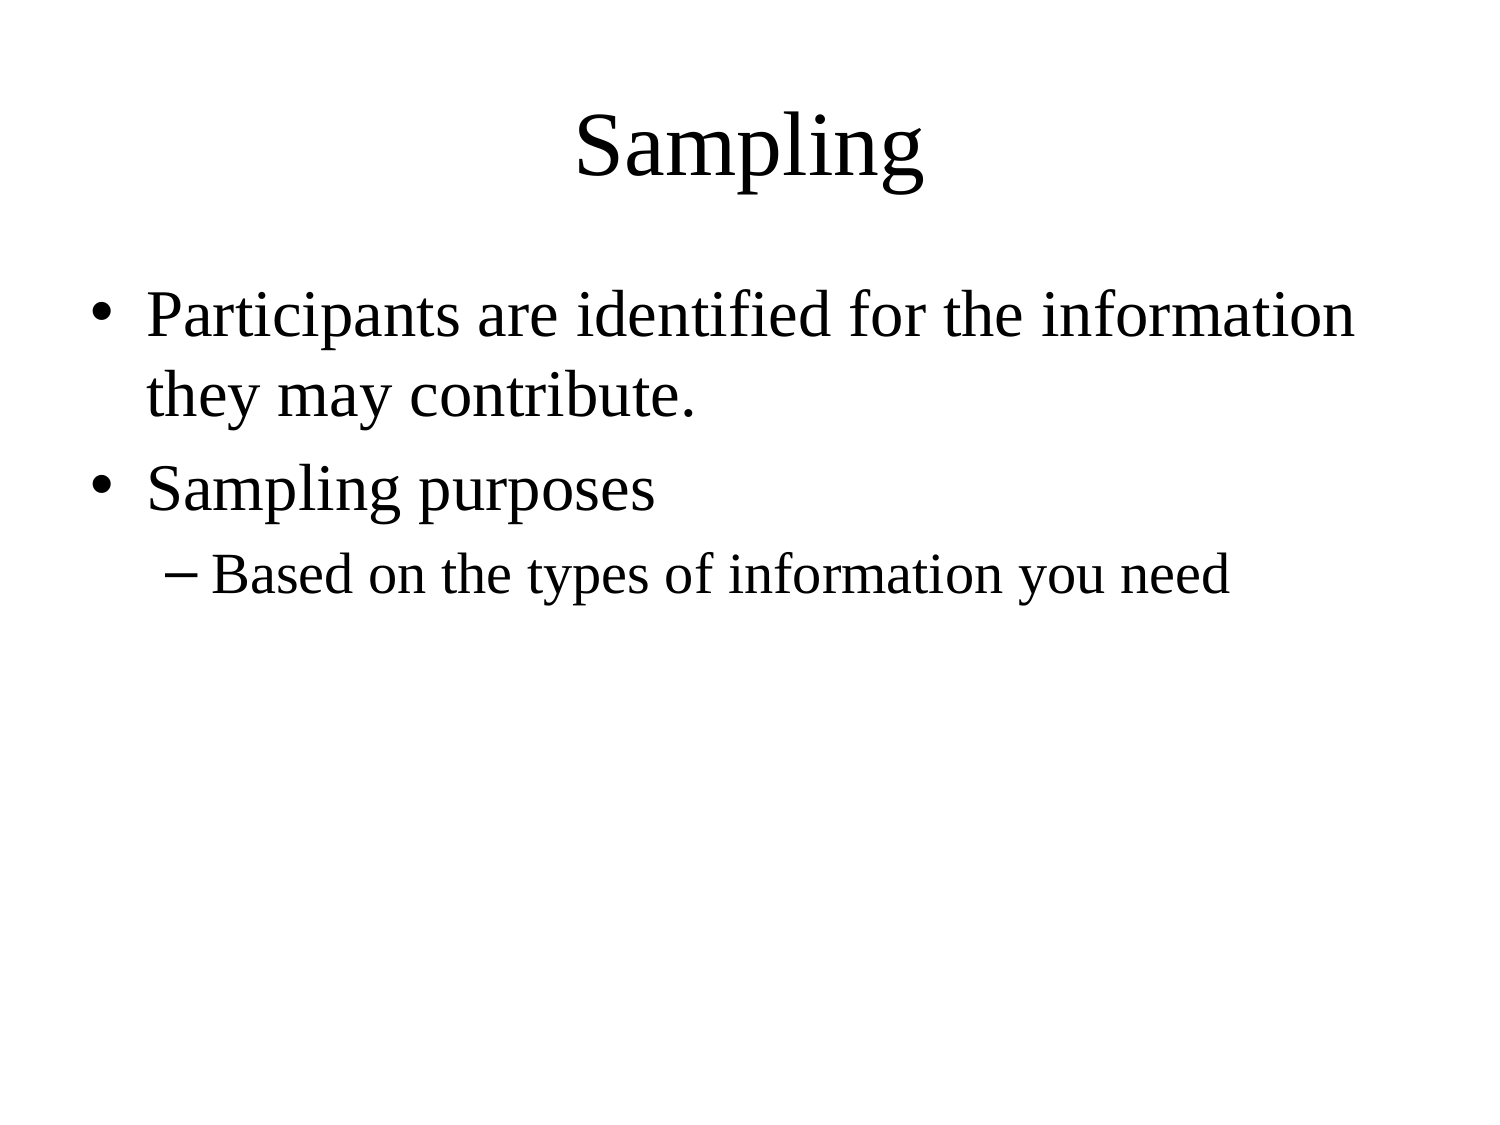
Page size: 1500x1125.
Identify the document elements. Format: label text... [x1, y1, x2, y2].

title Sampling [75, 45, 1425, 233]
list Participants are identified for the information they may contribute. Sampling purposes Based on the types of information you need [75, 262, 1425, 1005]
